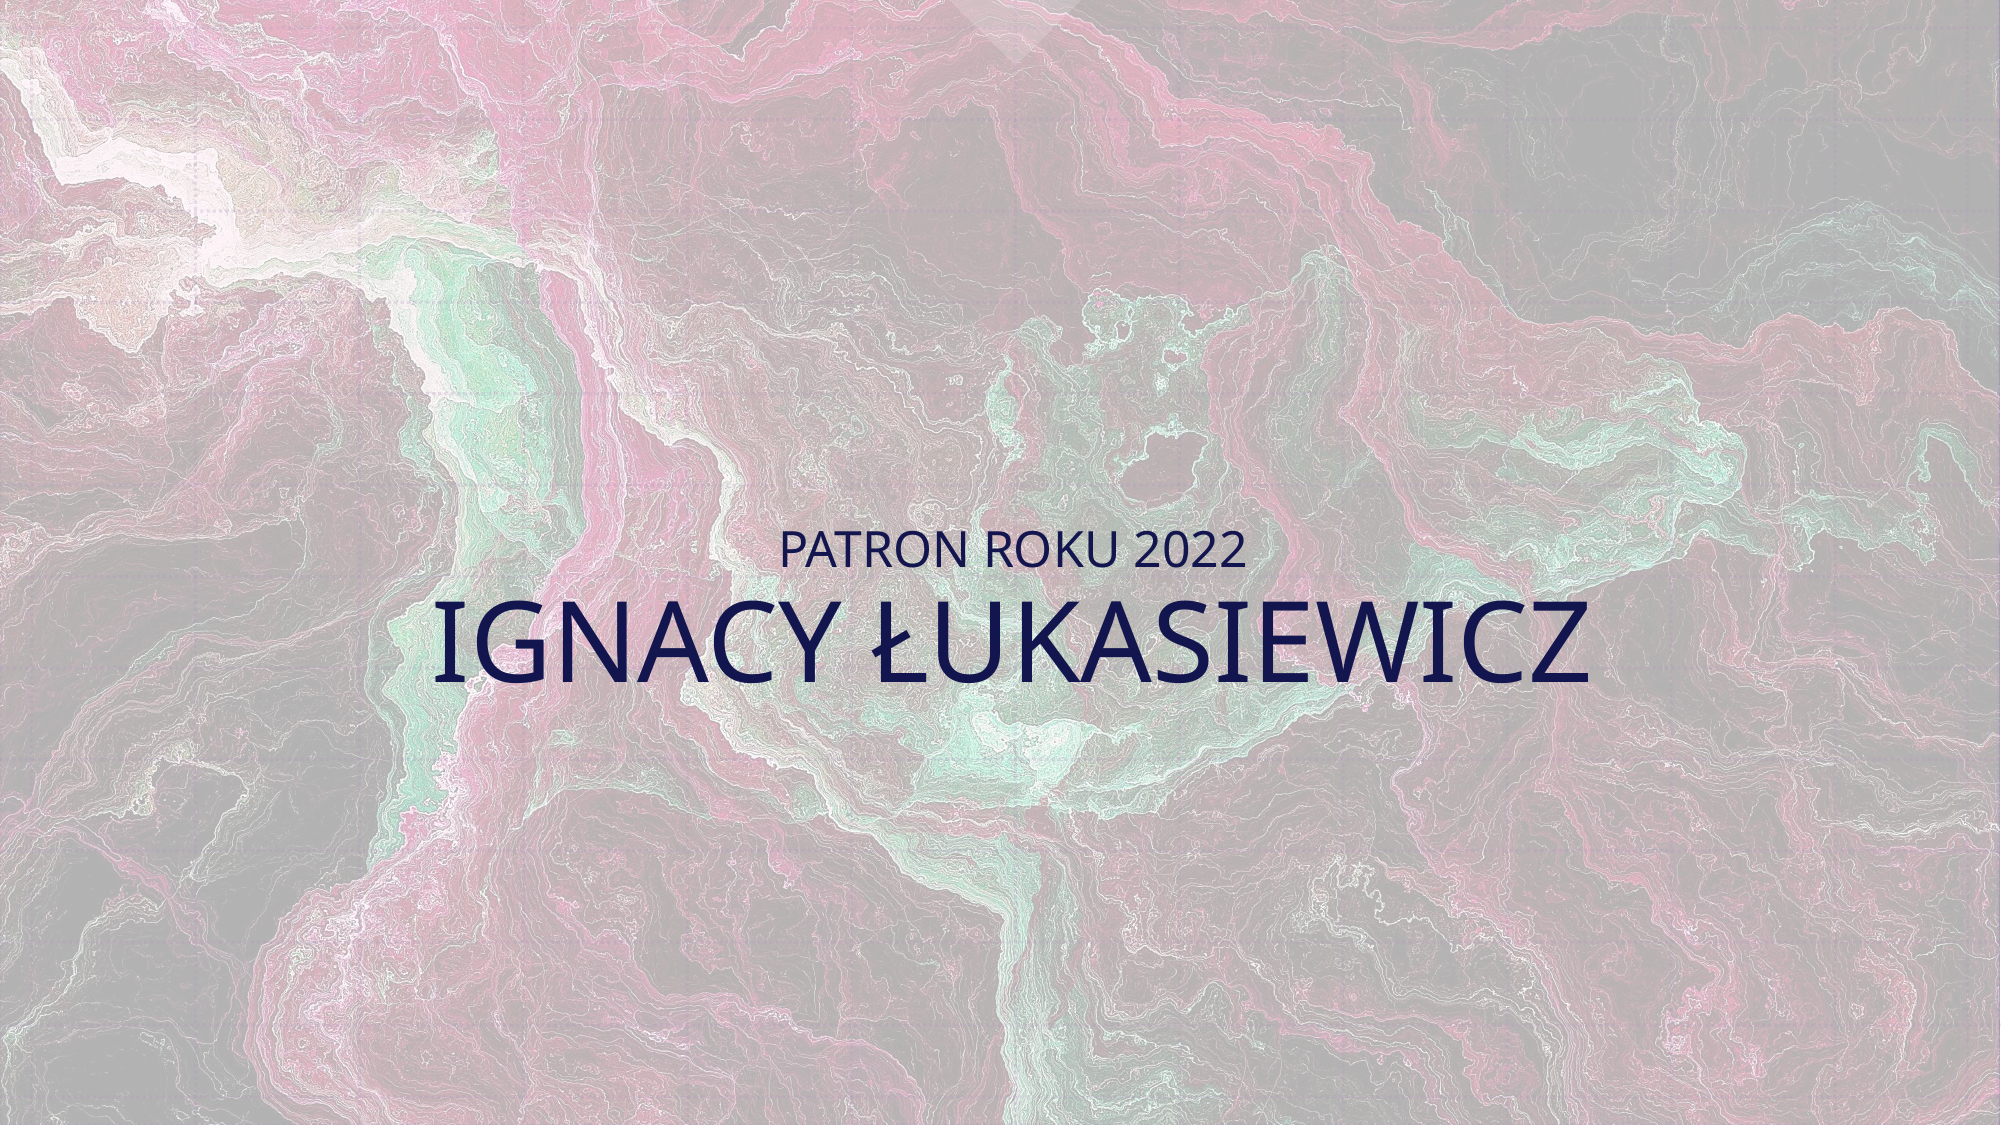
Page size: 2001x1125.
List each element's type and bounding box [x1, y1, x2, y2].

text_box [0, 0, 2000, 1125]
